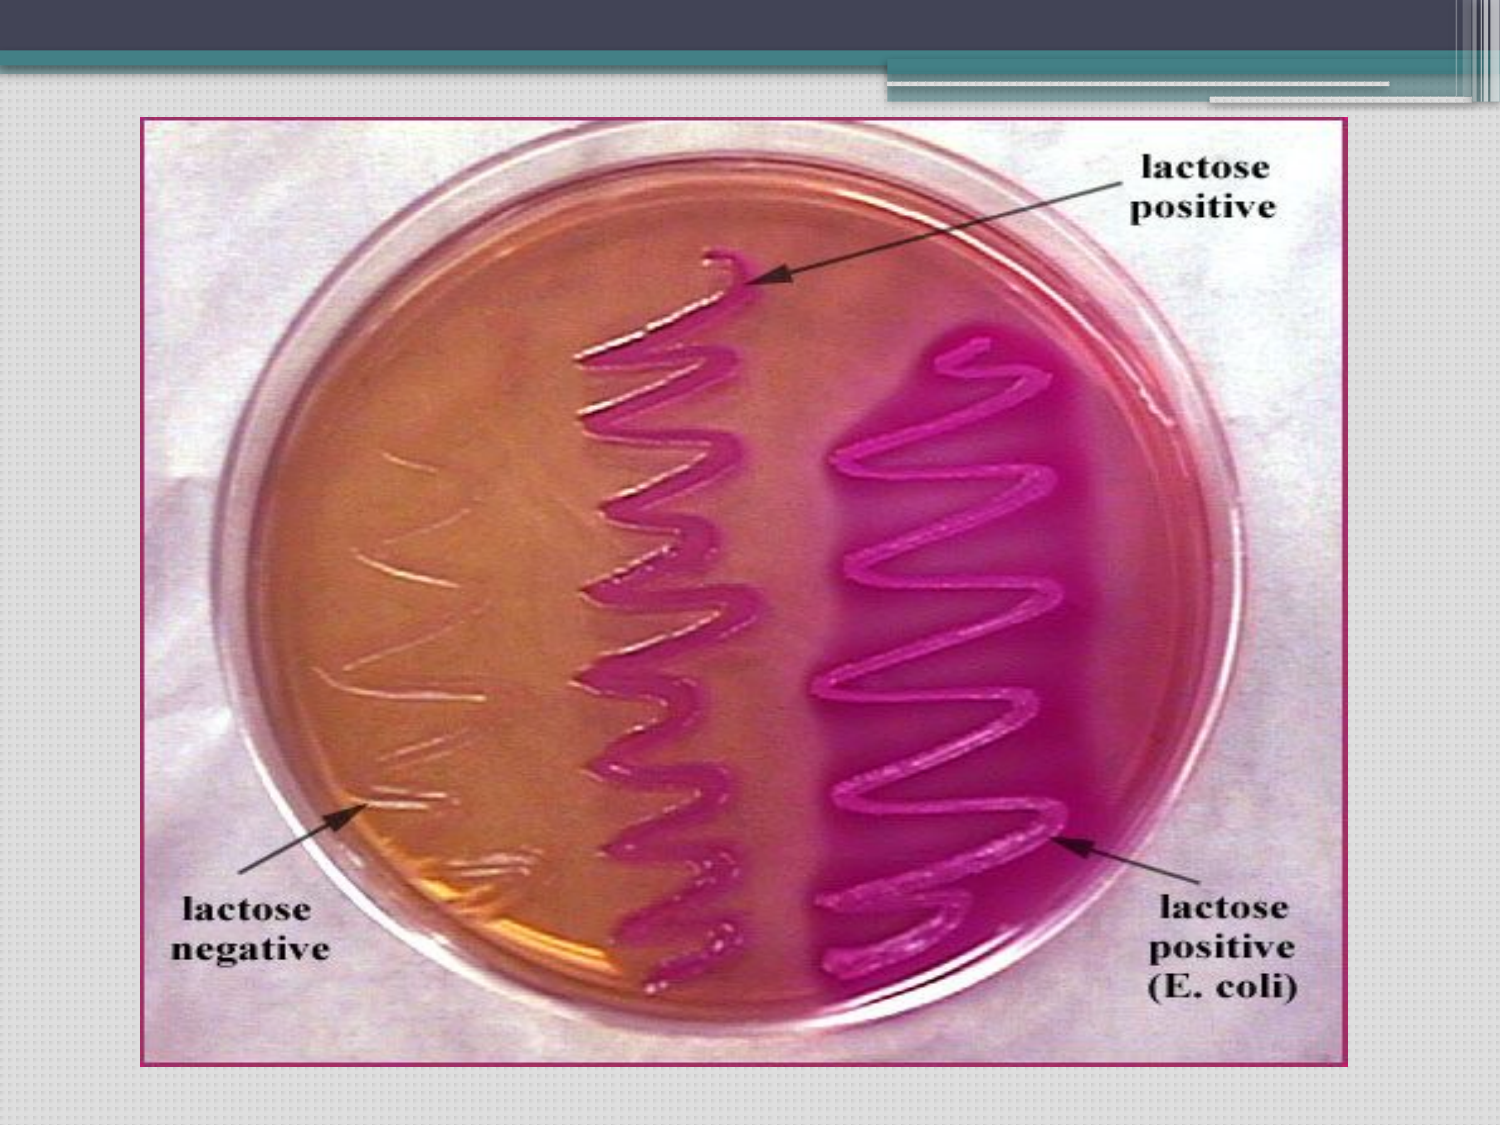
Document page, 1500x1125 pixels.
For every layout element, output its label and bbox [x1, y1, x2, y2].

picture [140, 116, 1348, 1067]
